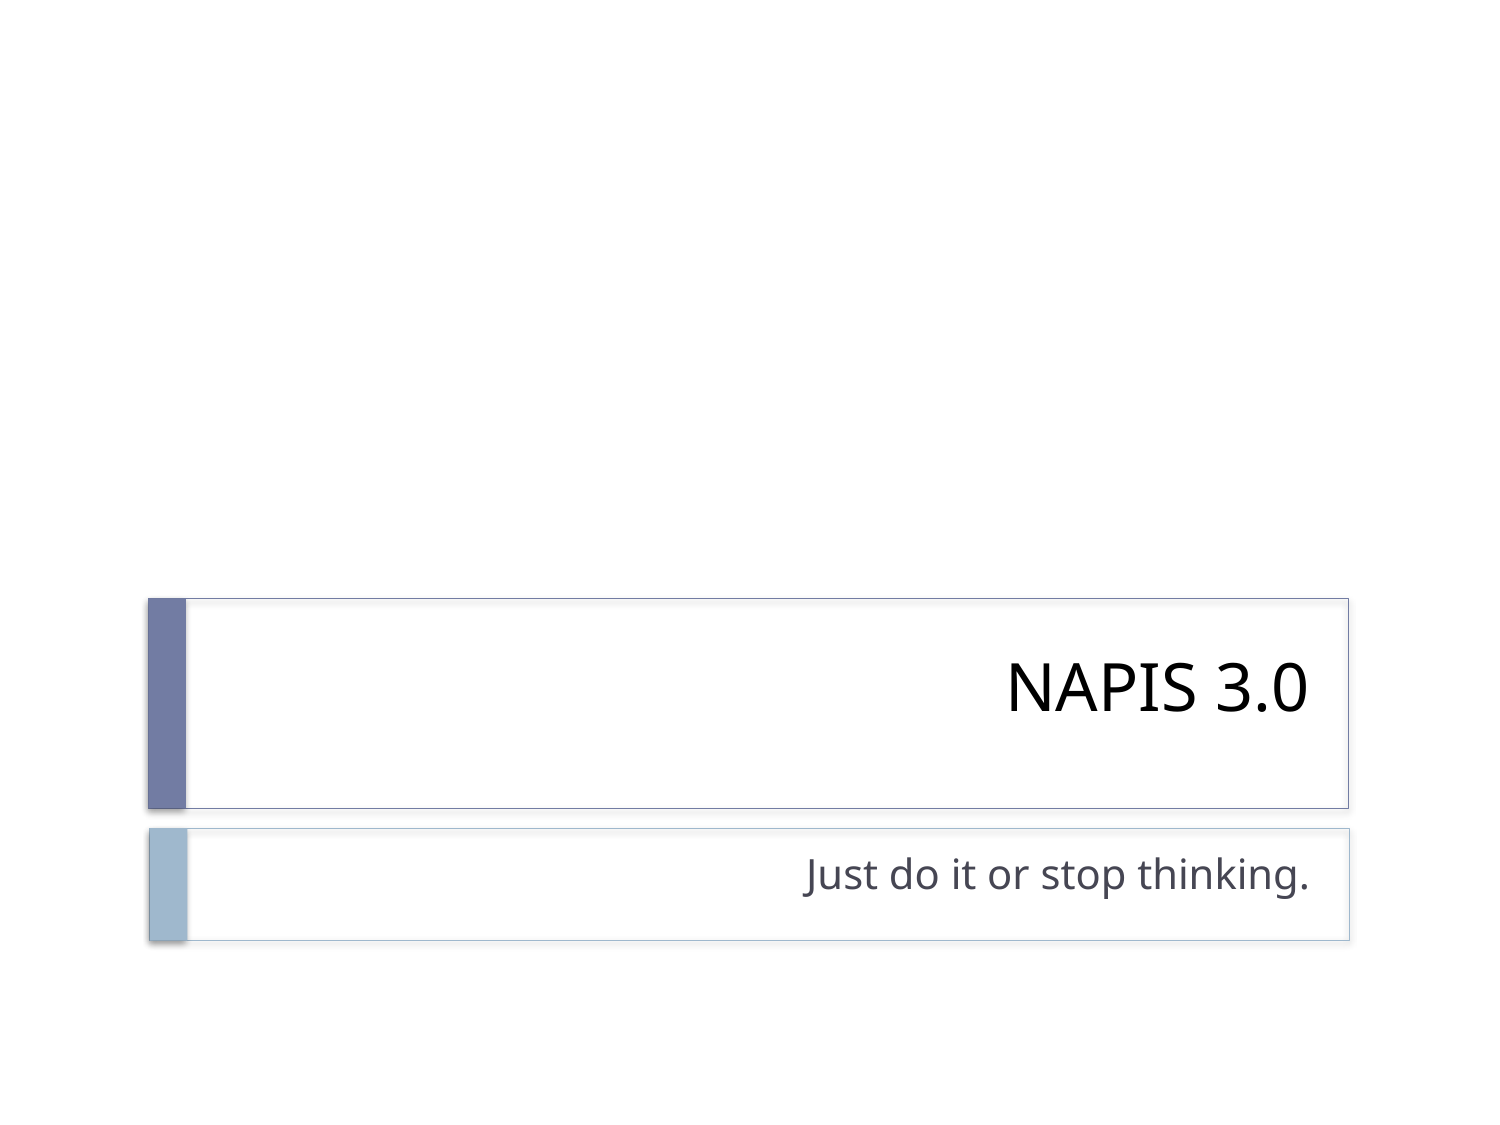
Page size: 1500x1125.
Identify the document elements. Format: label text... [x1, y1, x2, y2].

title NAPIS 3.0 [200, 637, 1325, 800]
subtitle Just do it or stop thinking. [200, 840, 1325, 929]
